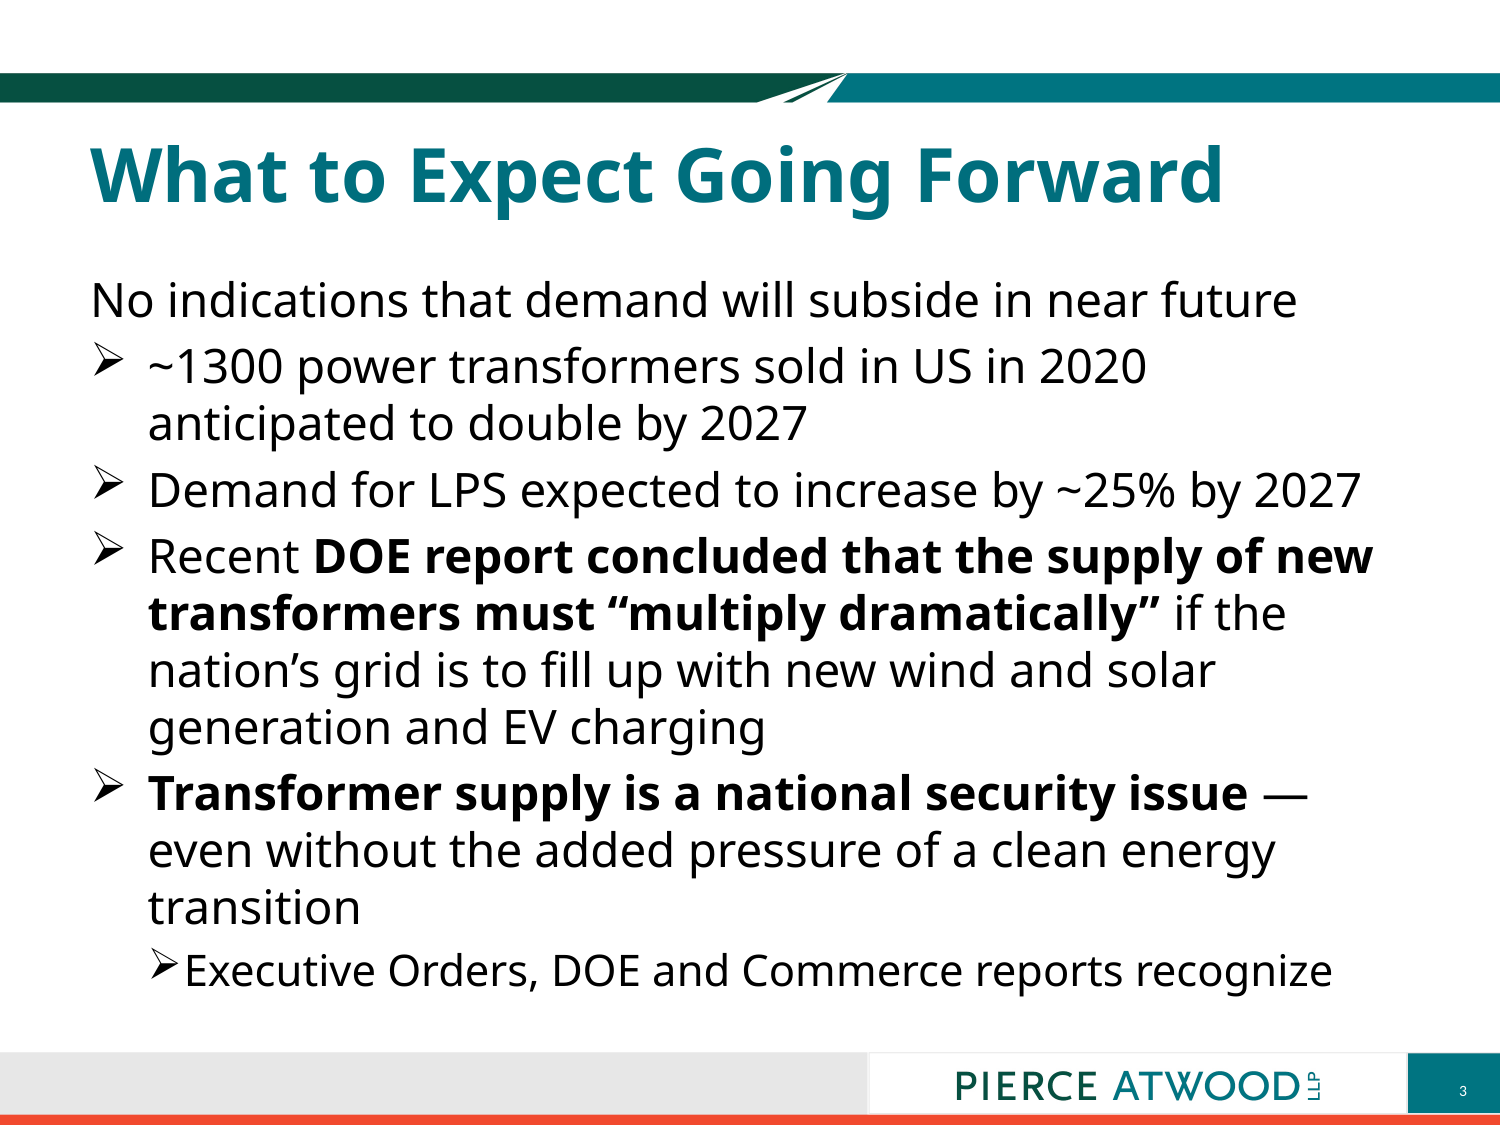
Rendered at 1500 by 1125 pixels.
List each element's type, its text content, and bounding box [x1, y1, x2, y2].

picture [0, 0, 1500, 1125]
title What to Expect Going Forward [75, 112, 1425, 233]
list No indications that demand will subside in near future ~1300 power transformers sold in US in 2020 anticipated to double by 2027 Demand for LPS expected to increase by ~25% by 2027 Recent DOE report concluded that the supply of new transformers must “multiply dramatically” if the nation’s grid is to fill up with new wind and solar generation and EV charging Transformer supply is a national security issue — even without the added pressure of a clean energy transition Executive Orders, DOE and Commerce reports recognize [75, 262, 1425, 1005]
slide_number 3 [1104, 1073, 1482, 1114]
